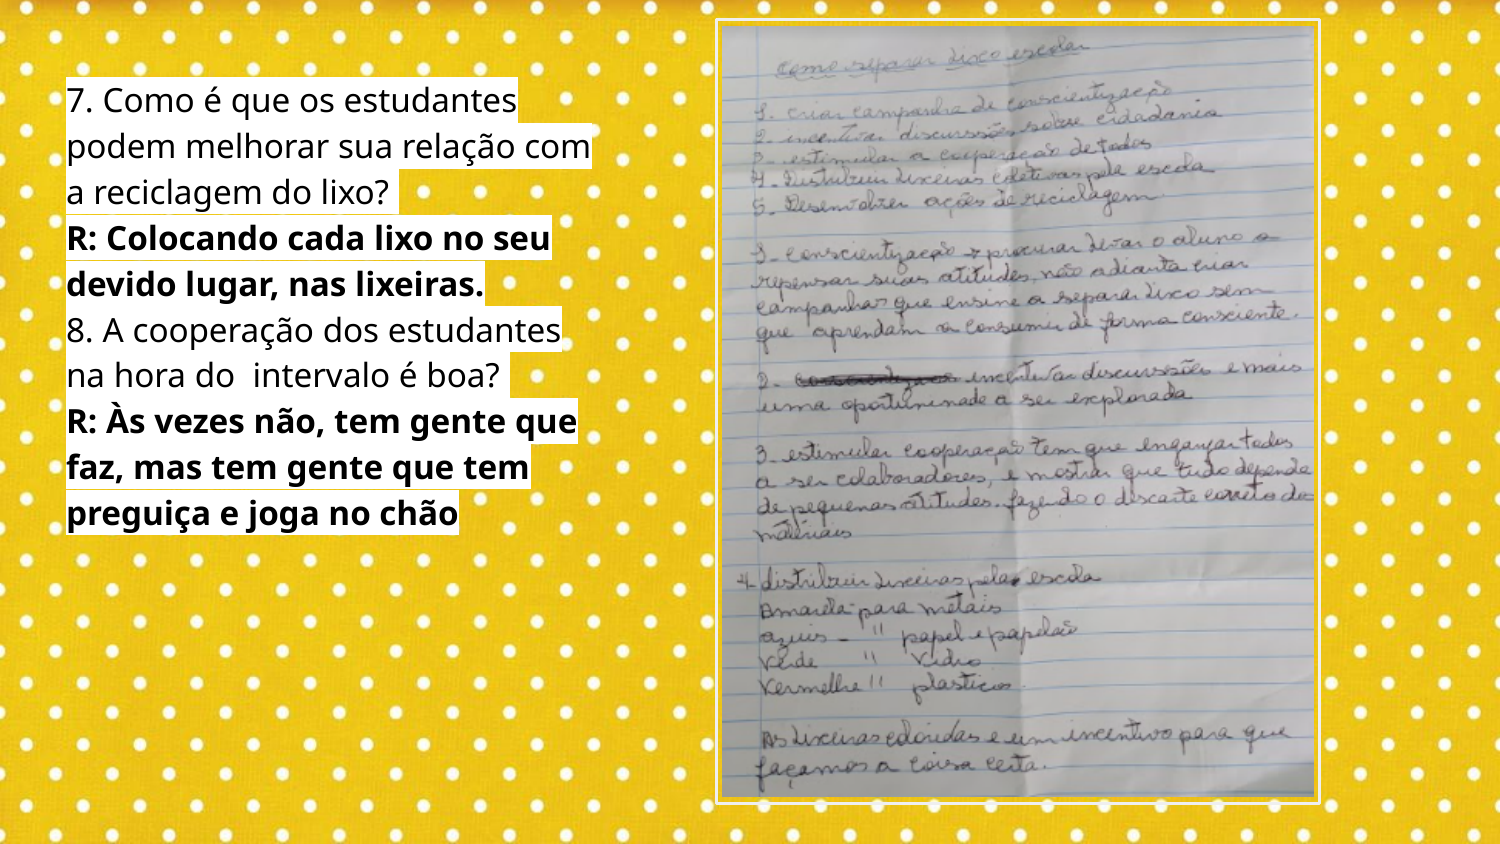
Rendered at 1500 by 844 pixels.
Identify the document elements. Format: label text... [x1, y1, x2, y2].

picture [0, 0, 1500, 844]
list 7. Como é que os estudantes podem melhorar sua relação com a reciclagem do lixo? R: Colocando cada lixo no seu devido lugar, nas lixeiras. 8. A cooperação dos estudantes na hora do intervalo é boa? R: Às vezes não, tem gente que faz, mas tem gente que tem preguiça e joga no chão [51, 58, 620, 754]
